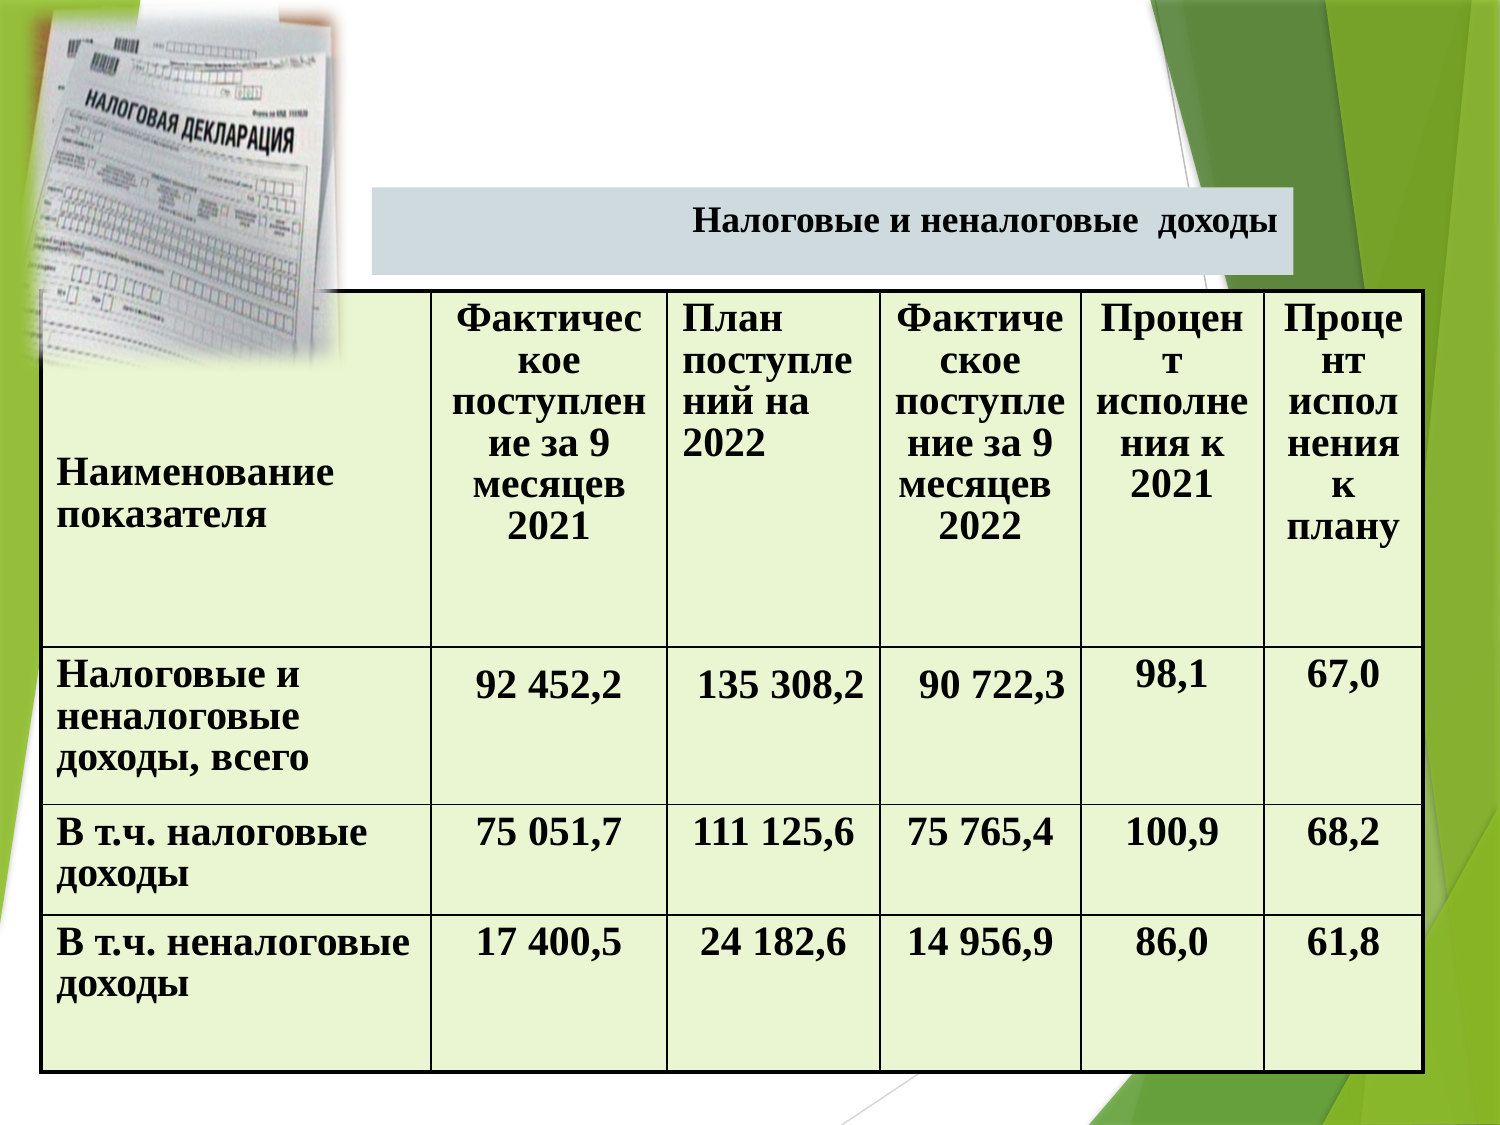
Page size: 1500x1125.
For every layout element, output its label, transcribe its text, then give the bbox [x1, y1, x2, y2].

table_cell 17 400,5 [432, 916, 666, 1070]
table_header Процент исполнения к 2021 [1082, 293, 1263, 646]
table_cell В т.ч. неналоговые доходы [43, 916, 430, 1070]
table_cell 67,0 [1265, 648, 1421, 804]
table_cell 68,2 [1265, 805, 1421, 914]
table_cell 92 452,2 [432, 648, 666, 804]
table_cell 111 125,6 [668, 805, 879, 914]
table_cell 90 722,3 [881, 648, 1080, 804]
table_header Процент исполнения к плану [1265, 293, 1421, 646]
table_cell 86,0 [1082, 916, 1263, 1070]
table_cell 24 182,6 [668, 916, 879, 1070]
table_cell 75 765,4 [881, 805, 1080, 914]
table_cell 61,8 [1265, 916, 1421, 1070]
table_header План поступлений на 2022 [668, 293, 879, 646]
table_header Наименование показателя [43, 293, 430, 646]
table_header Фактическое поступление за 9 месяцев 2021 [432, 293, 666, 646]
table_header Фактическое поступление за 9 месяцев 2022 [881, 293, 1080, 646]
table_cell 75 051,7 [432, 805, 666, 914]
title [737, 24, 1500, 125]
table_cell В т.ч. налоговые доходы [43, 805, 430, 914]
picture [17, 0, 349, 374]
table_cell 98,1 [1082, 648, 1263, 804]
table_cell 100,9 [1082, 805, 1263, 914]
table_cell 14 956,9 [881, 916, 1080, 1070]
table_cell Налоговые и неналоговые доходы, всего [43, 648, 430, 804]
subtitle Налоговые и неналоговые доходы [371, 187, 1294, 275]
table_cell 135 308,2 [668, 648, 879, 804]
